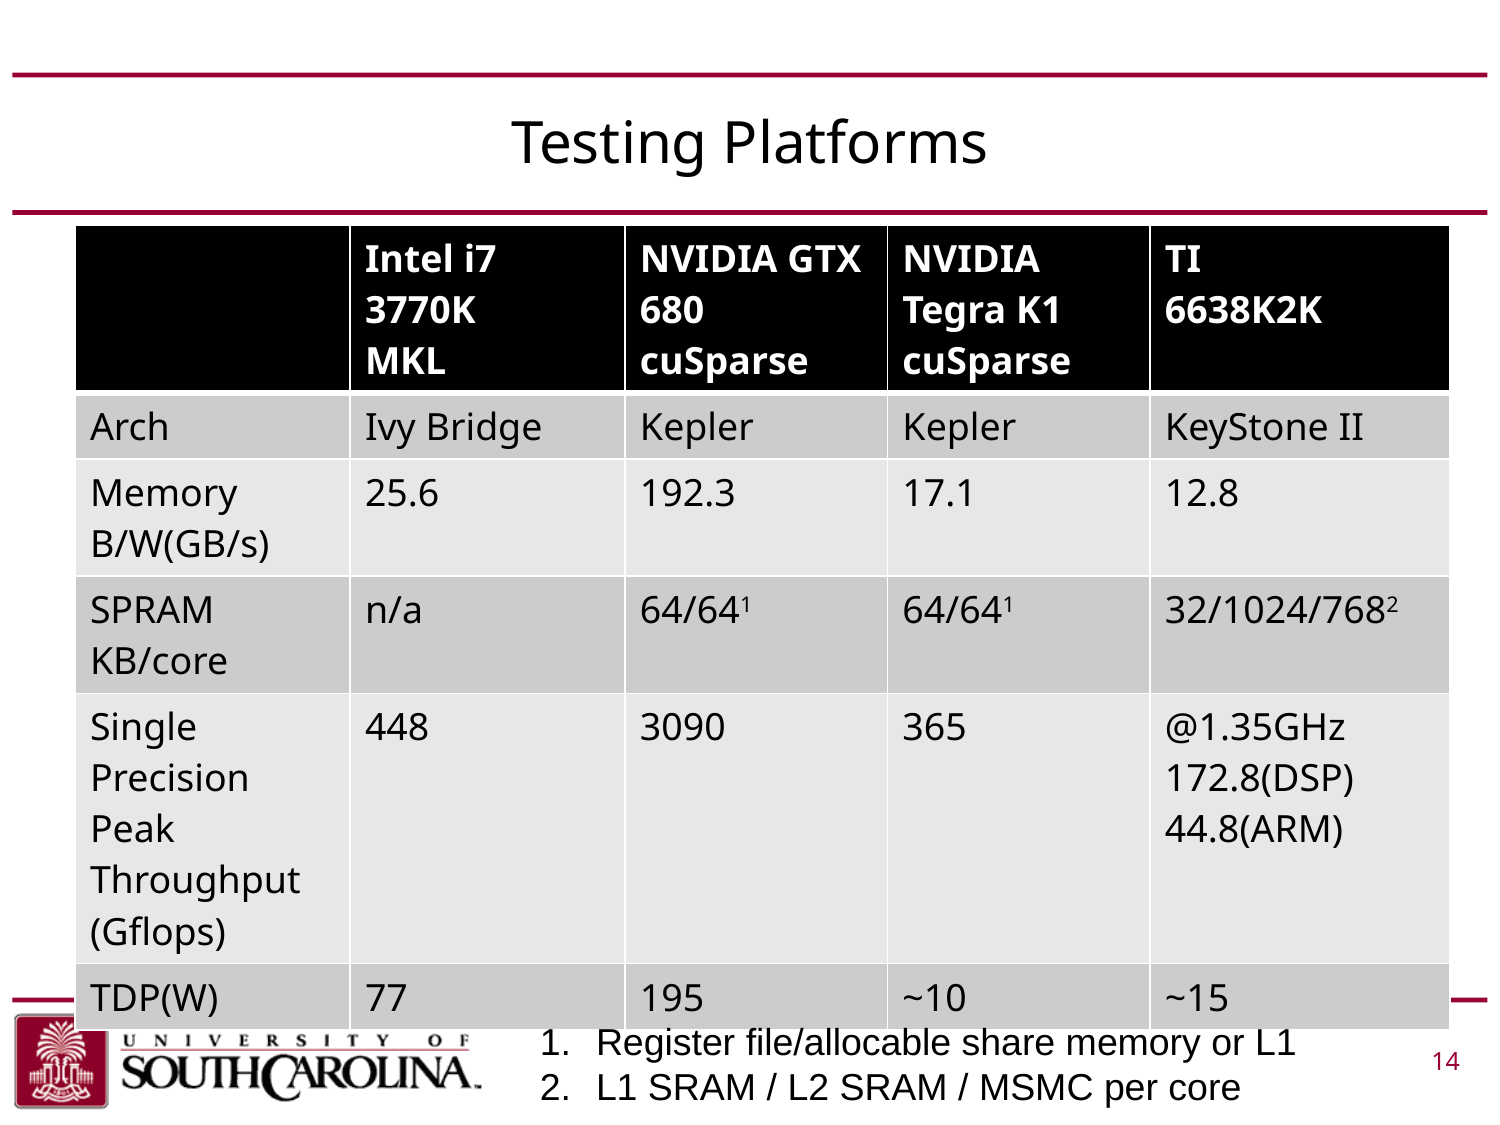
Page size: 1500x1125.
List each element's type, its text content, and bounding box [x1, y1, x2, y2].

table_cell ~10 [888, 964, 1149, 1010]
table_cell 195 [626, 964, 887, 1010]
table_cell 64/641 [888, 577, 1149, 693]
slide_number 14 [1388, 1037, 1476, 1088]
table_cell TDP(W) [76, 964, 349, 1029]
title Testing Platforms [74, 74, 1426, 206]
table_header Intel i7 3770K MKL [351, 226, 624, 390]
table_cell Memory B/W(GB/s) [76, 460, 349, 575]
table_cell Ivy Bridge [351, 396, 624, 458]
table_cell Arch [76, 396, 349, 458]
table_header TI 6638K2K [1151, 226, 1449, 390]
table_cell 17.1 [888, 460, 1149, 575]
table_cell 32/1024/7682 [1151, 577, 1449, 693]
table_cell 448 [351, 694, 624, 963]
table_cell KeyStone II [1151, 396, 1449, 458]
table_cell 12.8 [1151, 460, 1449, 575]
table_cell @1.35GHz 172.8(DSP) 44.8(ARM) [1151, 694, 1449, 963]
table_cell 3090 [626, 694, 887, 963]
table_cell 365 [888, 694, 1149, 963]
table_header NVIDIA GTX 680 cuSparse [626, 226, 887, 390]
picture [12, 1012, 488, 1112]
slide_number 14 [424, 1037, 525, 1088]
table_cell Single Precision Peak Throughput (Gflops) [76, 694, 349, 963]
table_cell ~15 [1151, 964, 1449, 1029]
table_cell 192.3 [626, 460, 887, 575]
table_header NVIDIA Tegra K1 cuSparse [888, 226, 1149, 390]
table_cell 77 [351, 964, 624, 1029]
table_cell SPRAM KB/core [76, 577, 349, 693]
text_box Register file/allocable share memory or L1 L1 SRAM / L2 SRAM / MSMC per core [525, 1010, 1388, 1116]
table_cell Kepler [626, 396, 887, 458]
table_cell n/a [351, 577, 624, 693]
table_cell Kepler [888, 396, 1149, 458]
table_header [76, 226, 349, 390]
table_cell 25.6 [351, 460, 624, 575]
table_cell 64/641 [626, 577, 887, 693]
